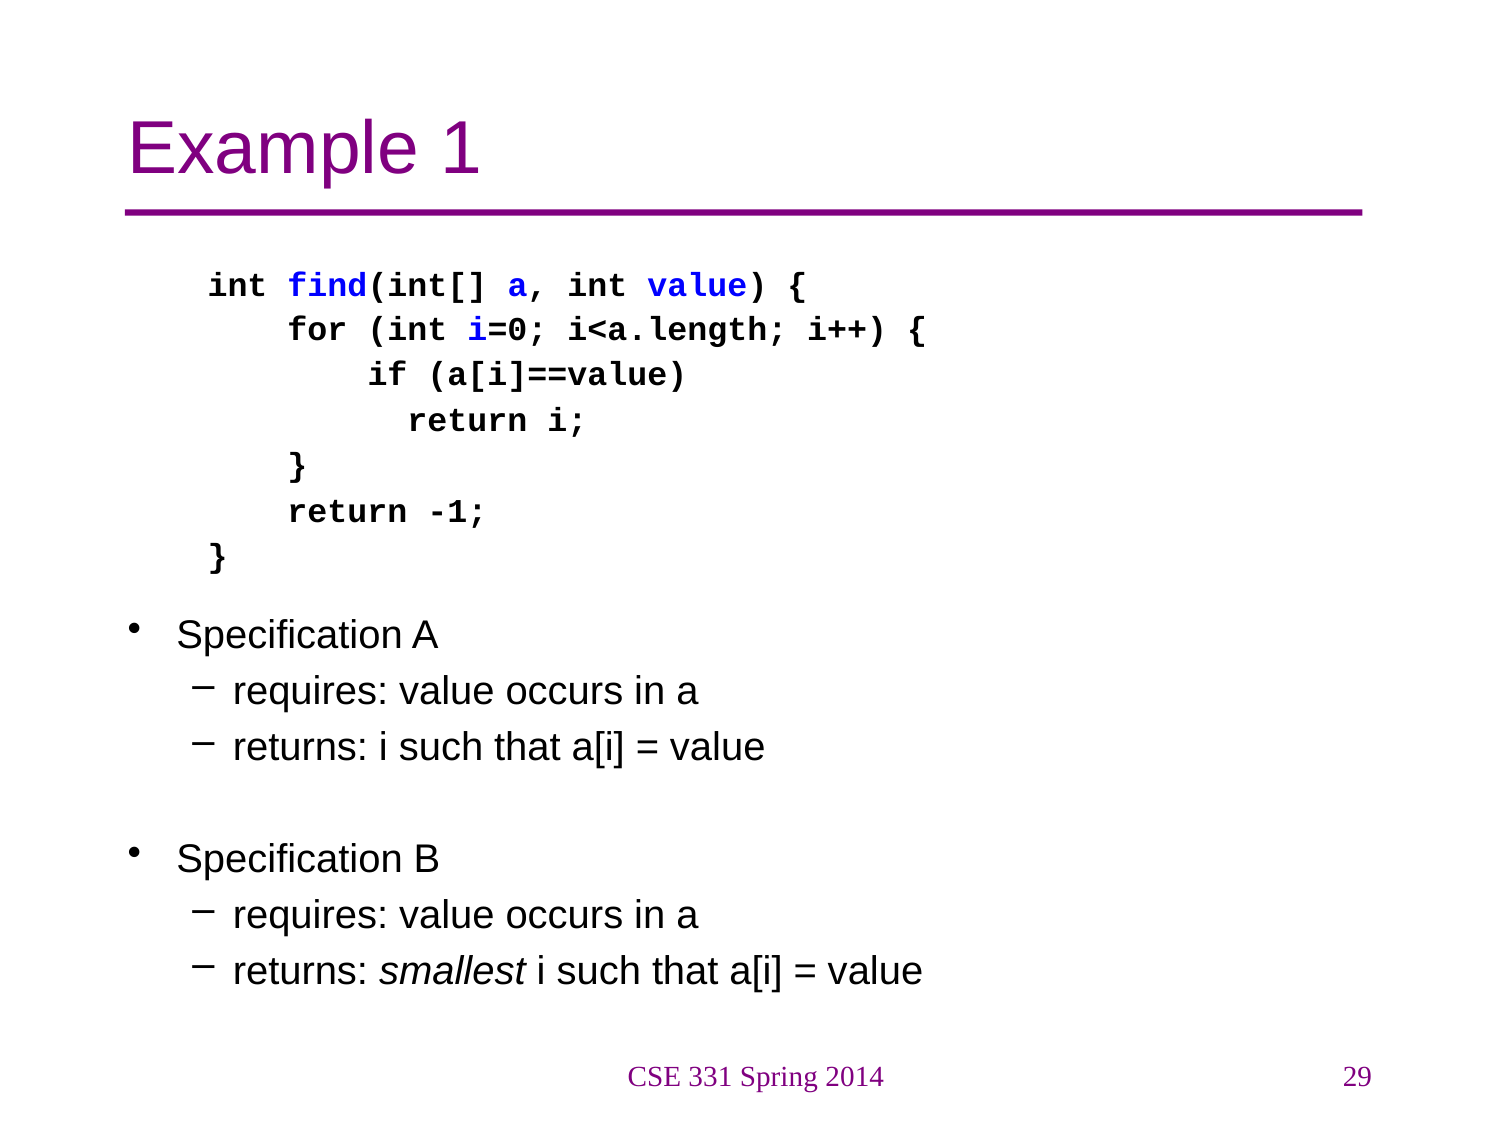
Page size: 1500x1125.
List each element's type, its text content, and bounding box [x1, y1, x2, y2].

slide_number 29 [1074, 1049, 1388, 1125]
list int find(int[] a, int value) { for (int i=0; i<a.length; i++) { if (a[i]==value) return i; } return -1; } Specification A requires: value occurs in a returns: i such that a[i] = value Specification B requires: value occurs in a returns: smallest i such that a[i] = value [112, 262, 1388, 1000]
title Example 1 [112, 50, 1388, 238]
footer CSE 331 Spring 2014 [474, 1049, 1038, 1125]
